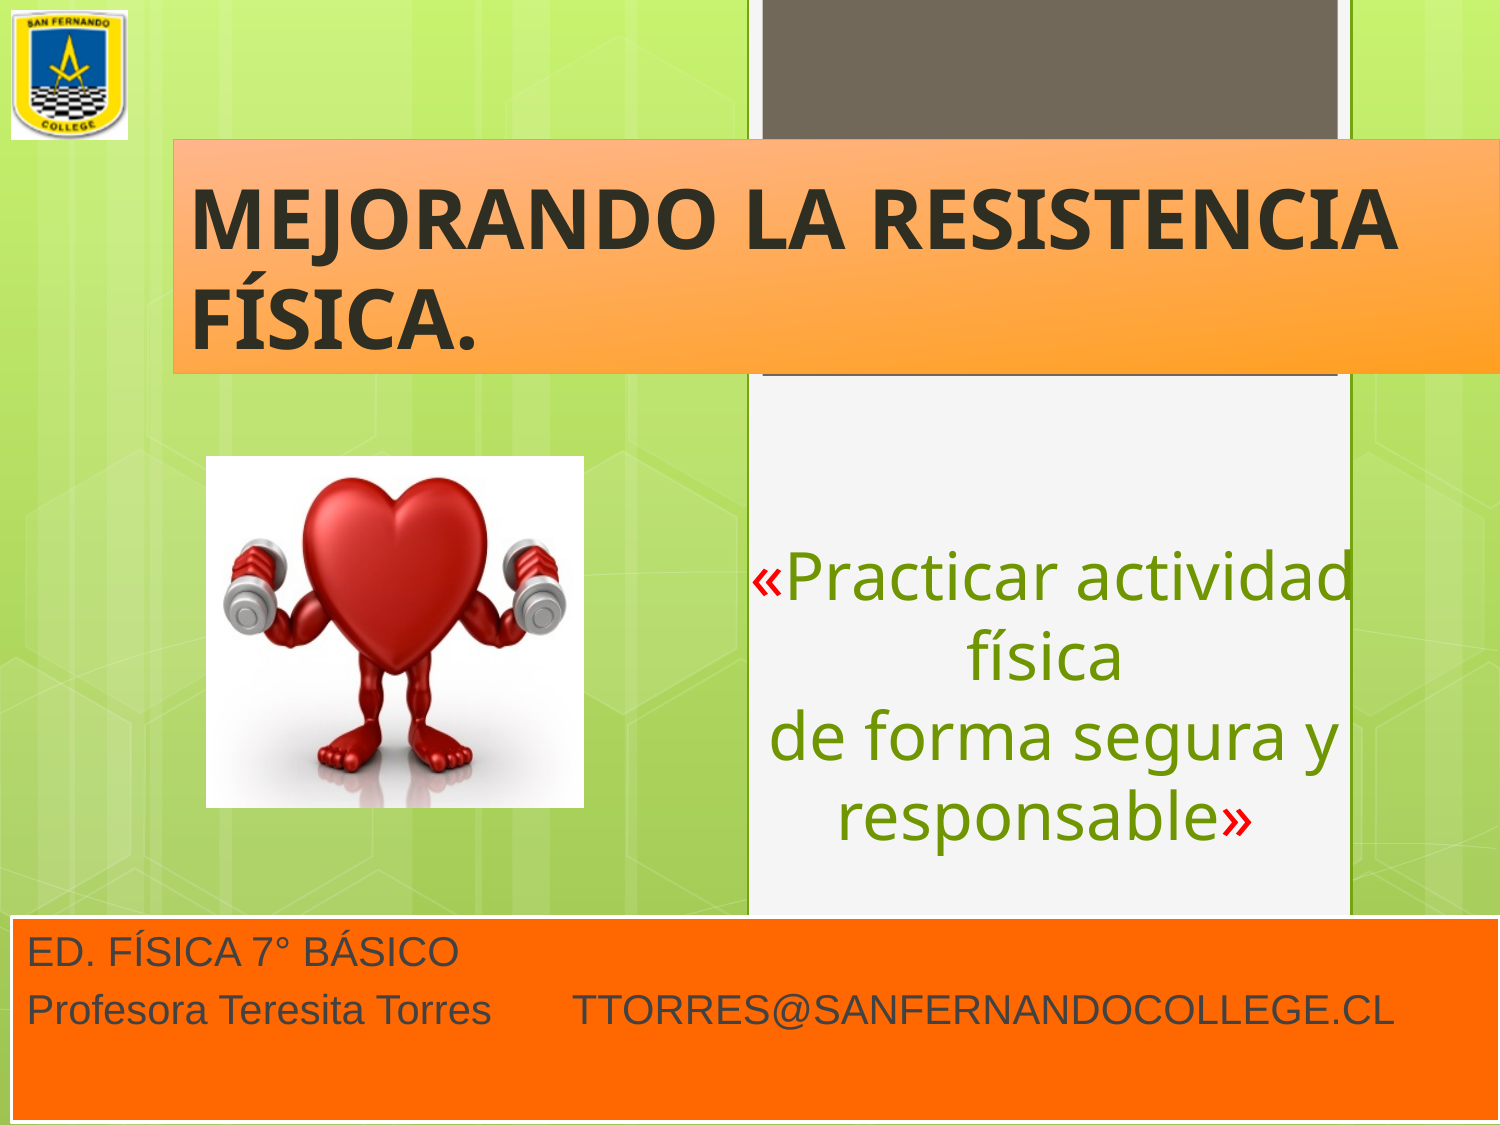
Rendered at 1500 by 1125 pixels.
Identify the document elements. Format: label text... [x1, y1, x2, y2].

picture [206, 455, 584, 809]
picture [11, 9, 128, 140]
text_box «Practicar actividad física de forma segura y responsable» [679, 526, 1430, 862]
subtitle ED. FÍSICA 7° BÁSICO Profesora Teresita Torres TTORRES@SANFERNANDOCOLLEGE.CL [10, 915, 1500, 1124]
title Mejorando la Resistencia Física. [173, 139, 1500, 374]
text_box [0, 0, 1500, 75]
